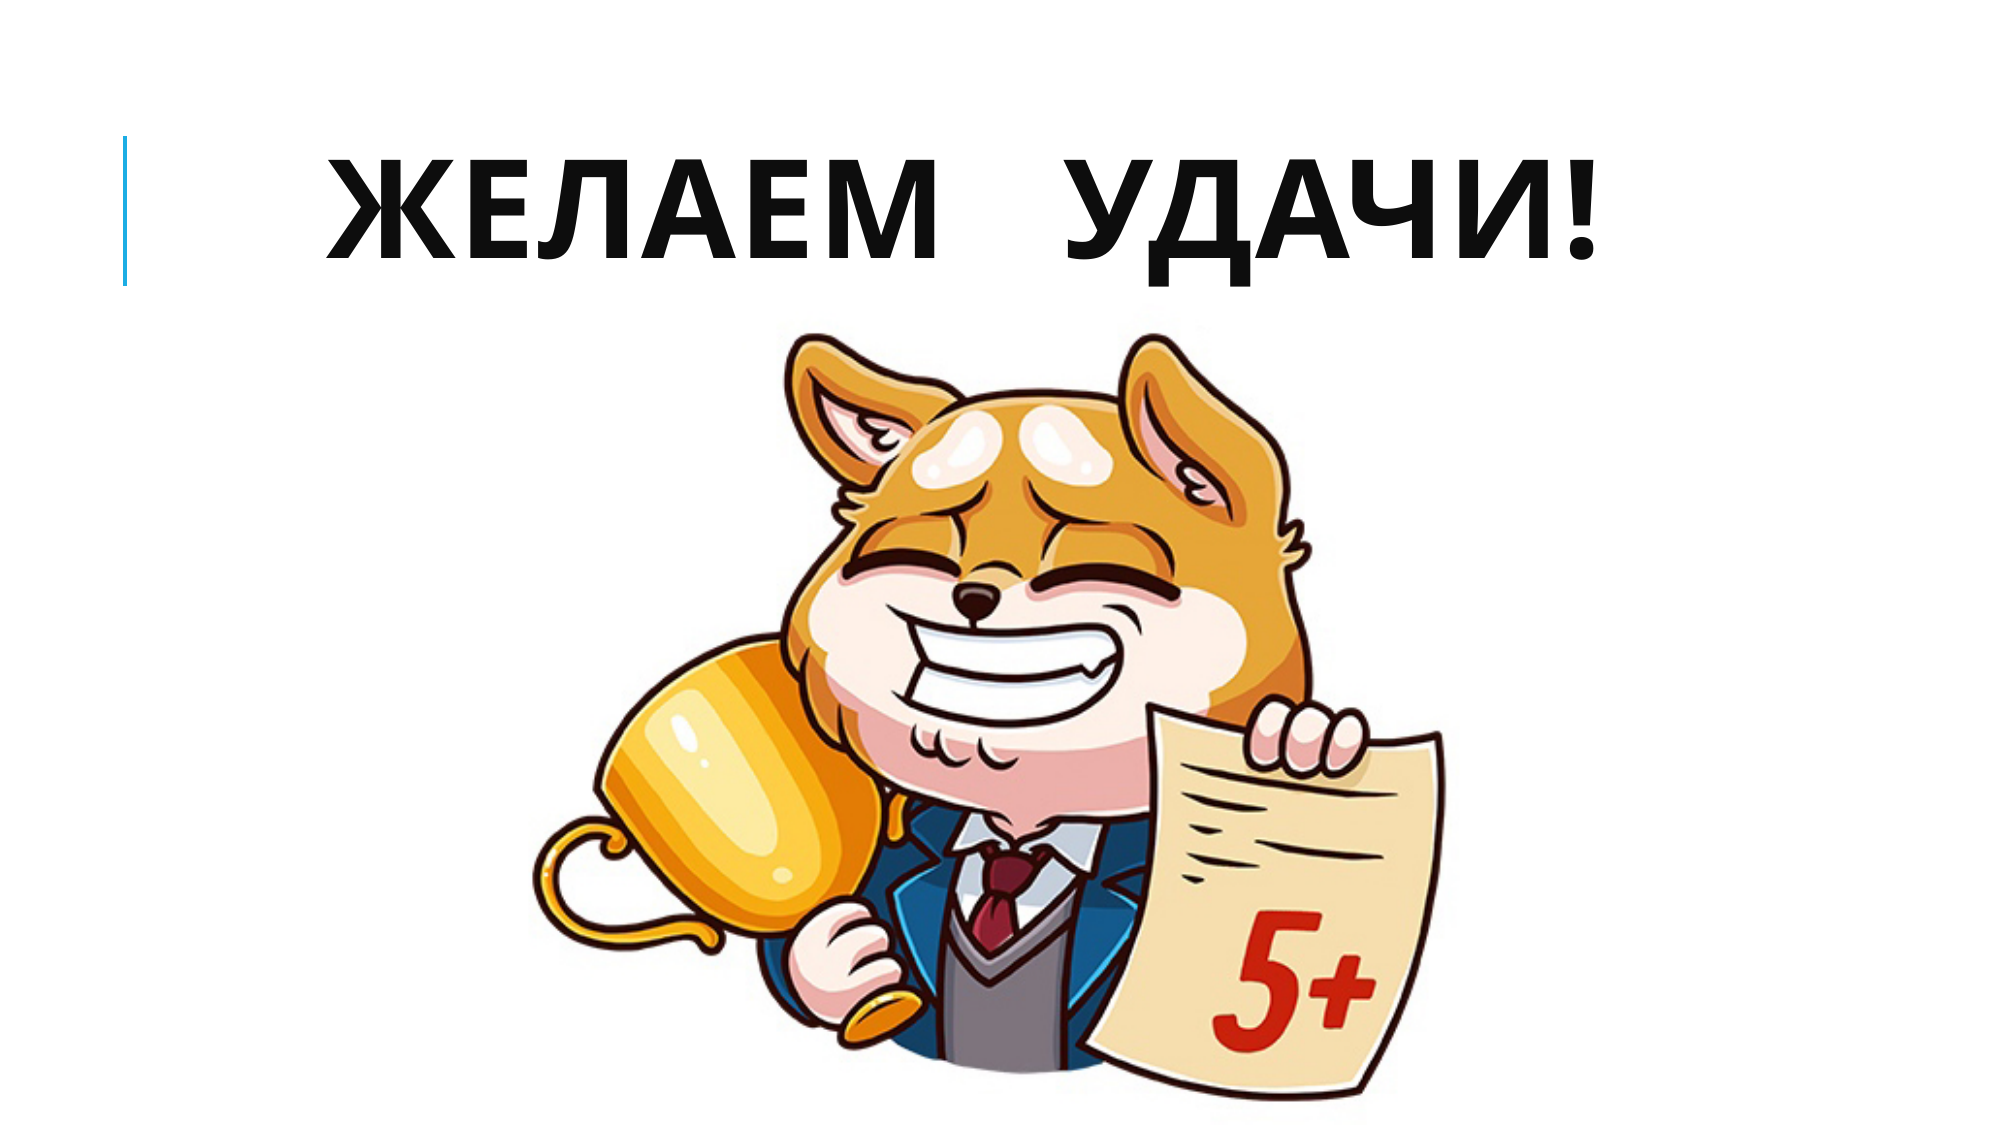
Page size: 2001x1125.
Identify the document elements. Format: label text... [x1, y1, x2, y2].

title Желаем удачи! [168, 96, 1763, 342]
picture [497, 297, 1491, 1125]
